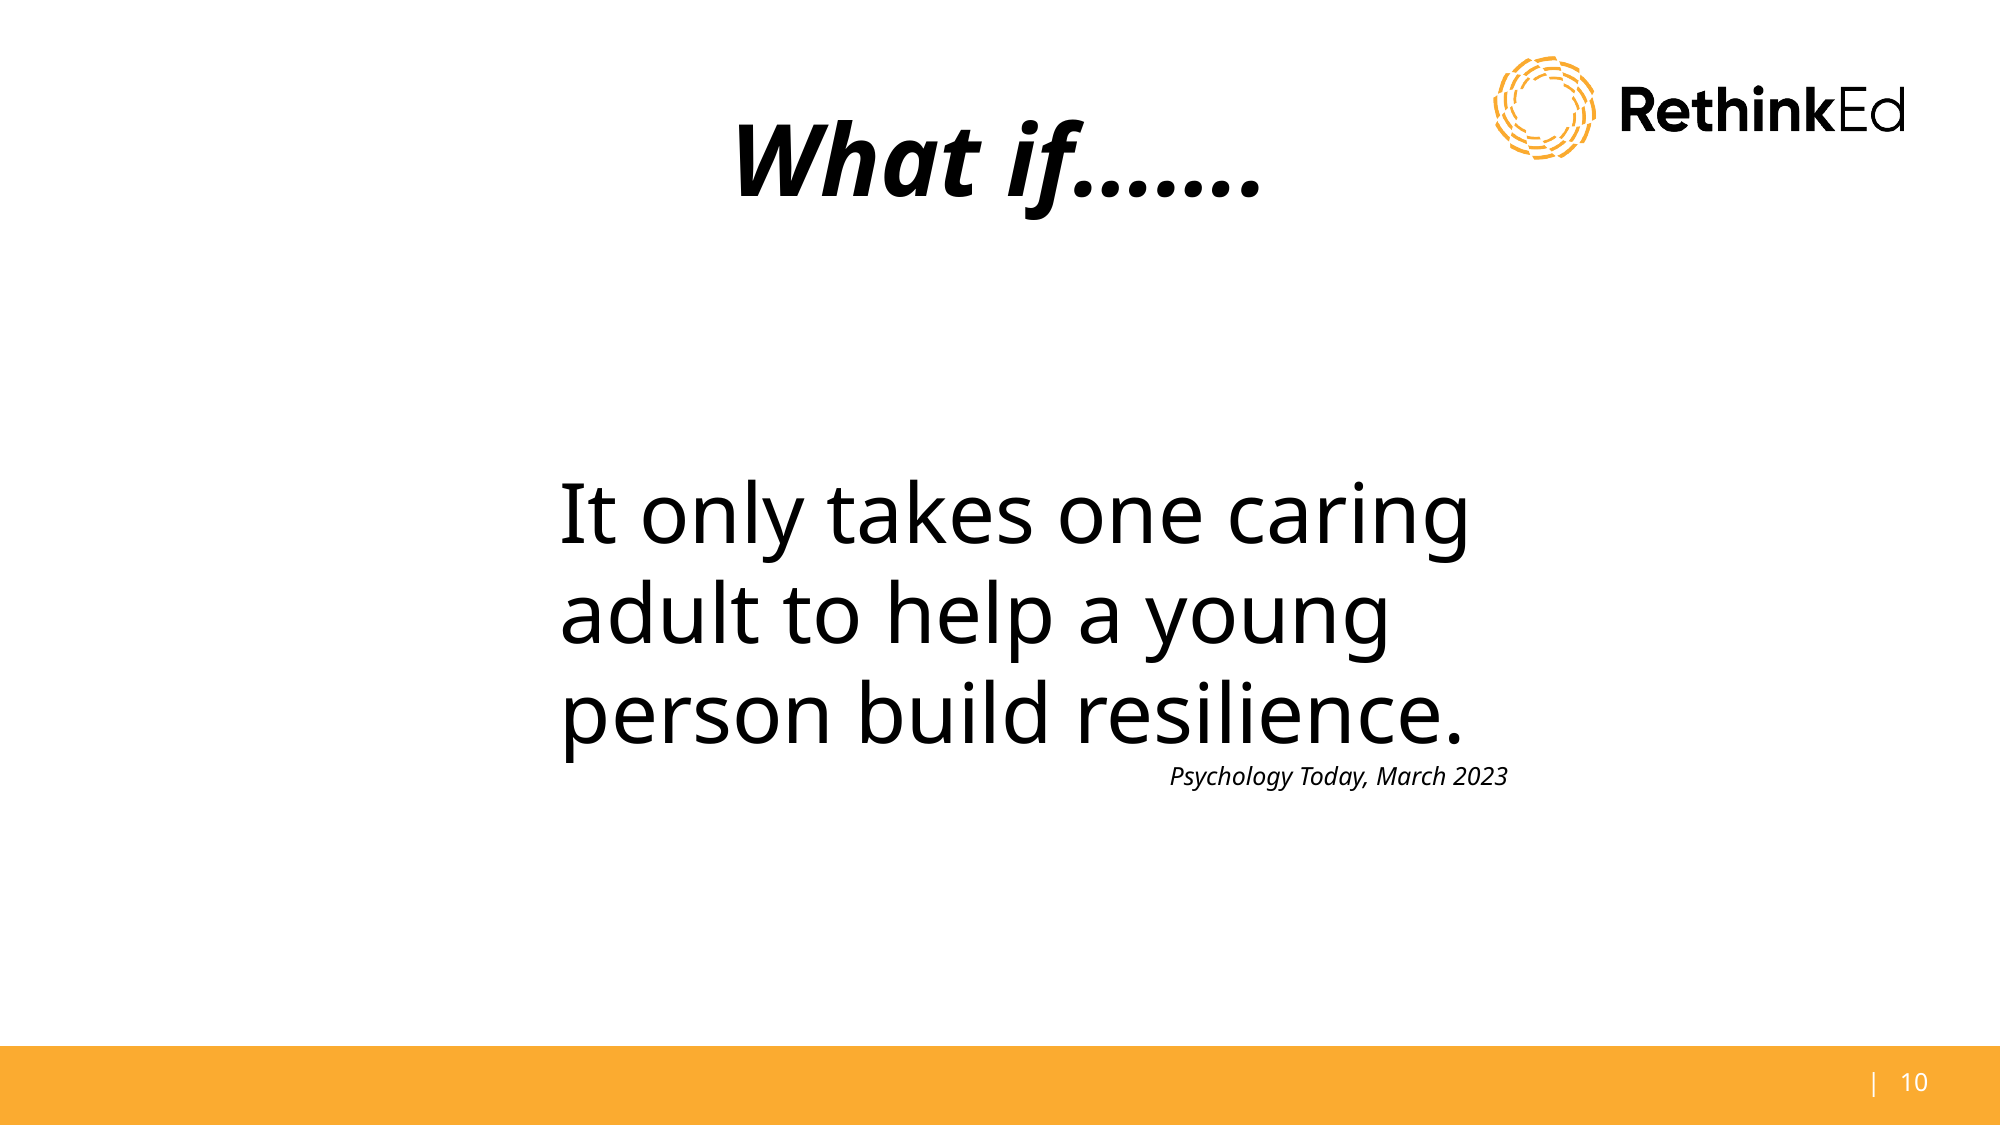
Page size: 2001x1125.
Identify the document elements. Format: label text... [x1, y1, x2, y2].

text_box It only takes one caring adult to help a young person build resilience. Psychology Today, March 2023 [544, 453, 1524, 798]
title What if……. [137, 55, 1863, 273]
picture [1863, 56, 1904, 160]
